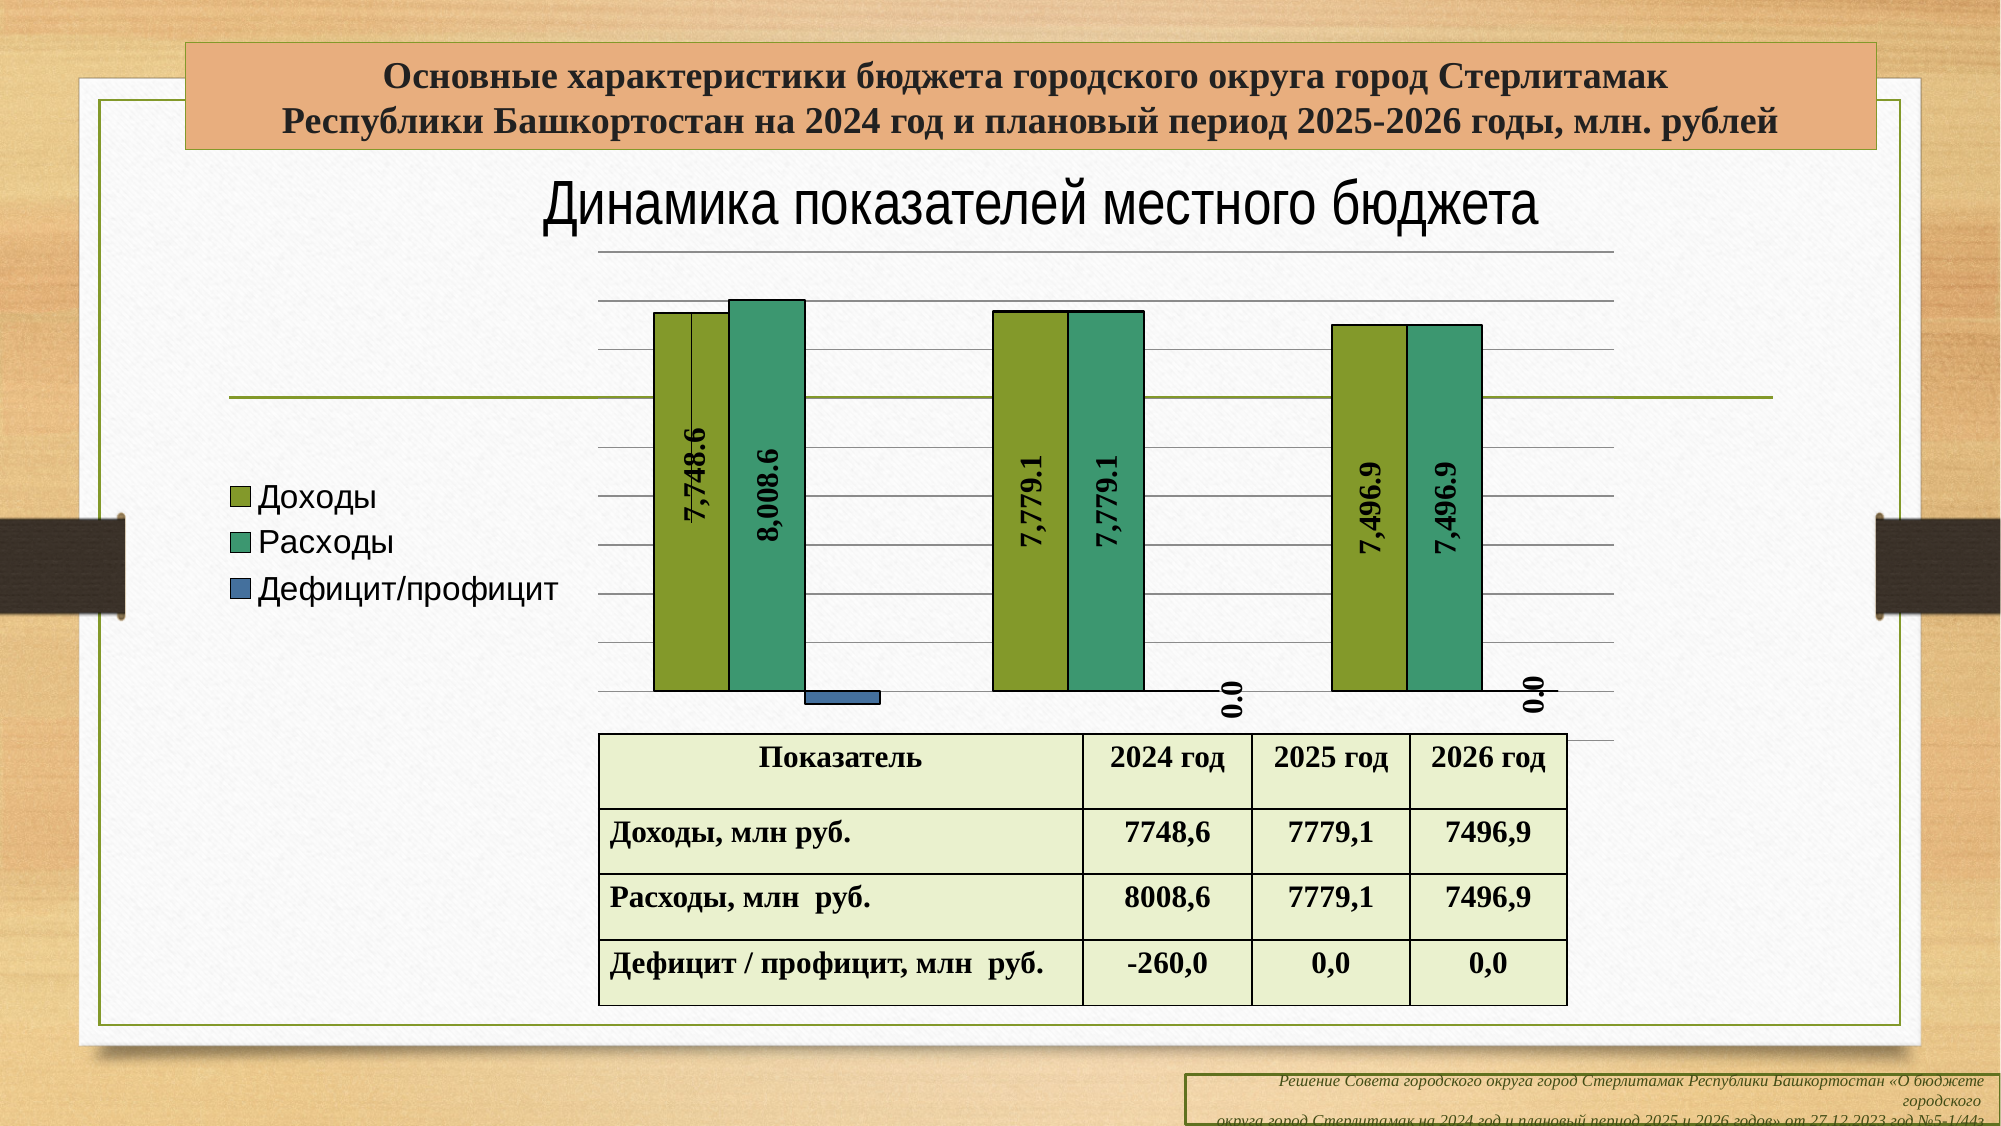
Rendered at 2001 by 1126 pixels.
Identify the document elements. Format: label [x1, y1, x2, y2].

table_cell [1253, 941, 1409, 1005]
text_box [445, 154, 1640, 231]
table_cell [600, 875, 1082, 939]
chart [114, 231, 1710, 870]
table_cell [1084, 875, 1251, 939]
table_cell [1411, 875, 1566, 939]
text_box [1184, 1073, 2001, 1126]
table_cell [1253, 875, 1409, 939]
table_cell [1084, 941, 1251, 1005]
table_cell [600, 941, 1082, 1005]
picture [0, 0, 2001, 1126]
title [185, 42, 1877, 150]
table_cell [1411, 941, 1566, 1005]
